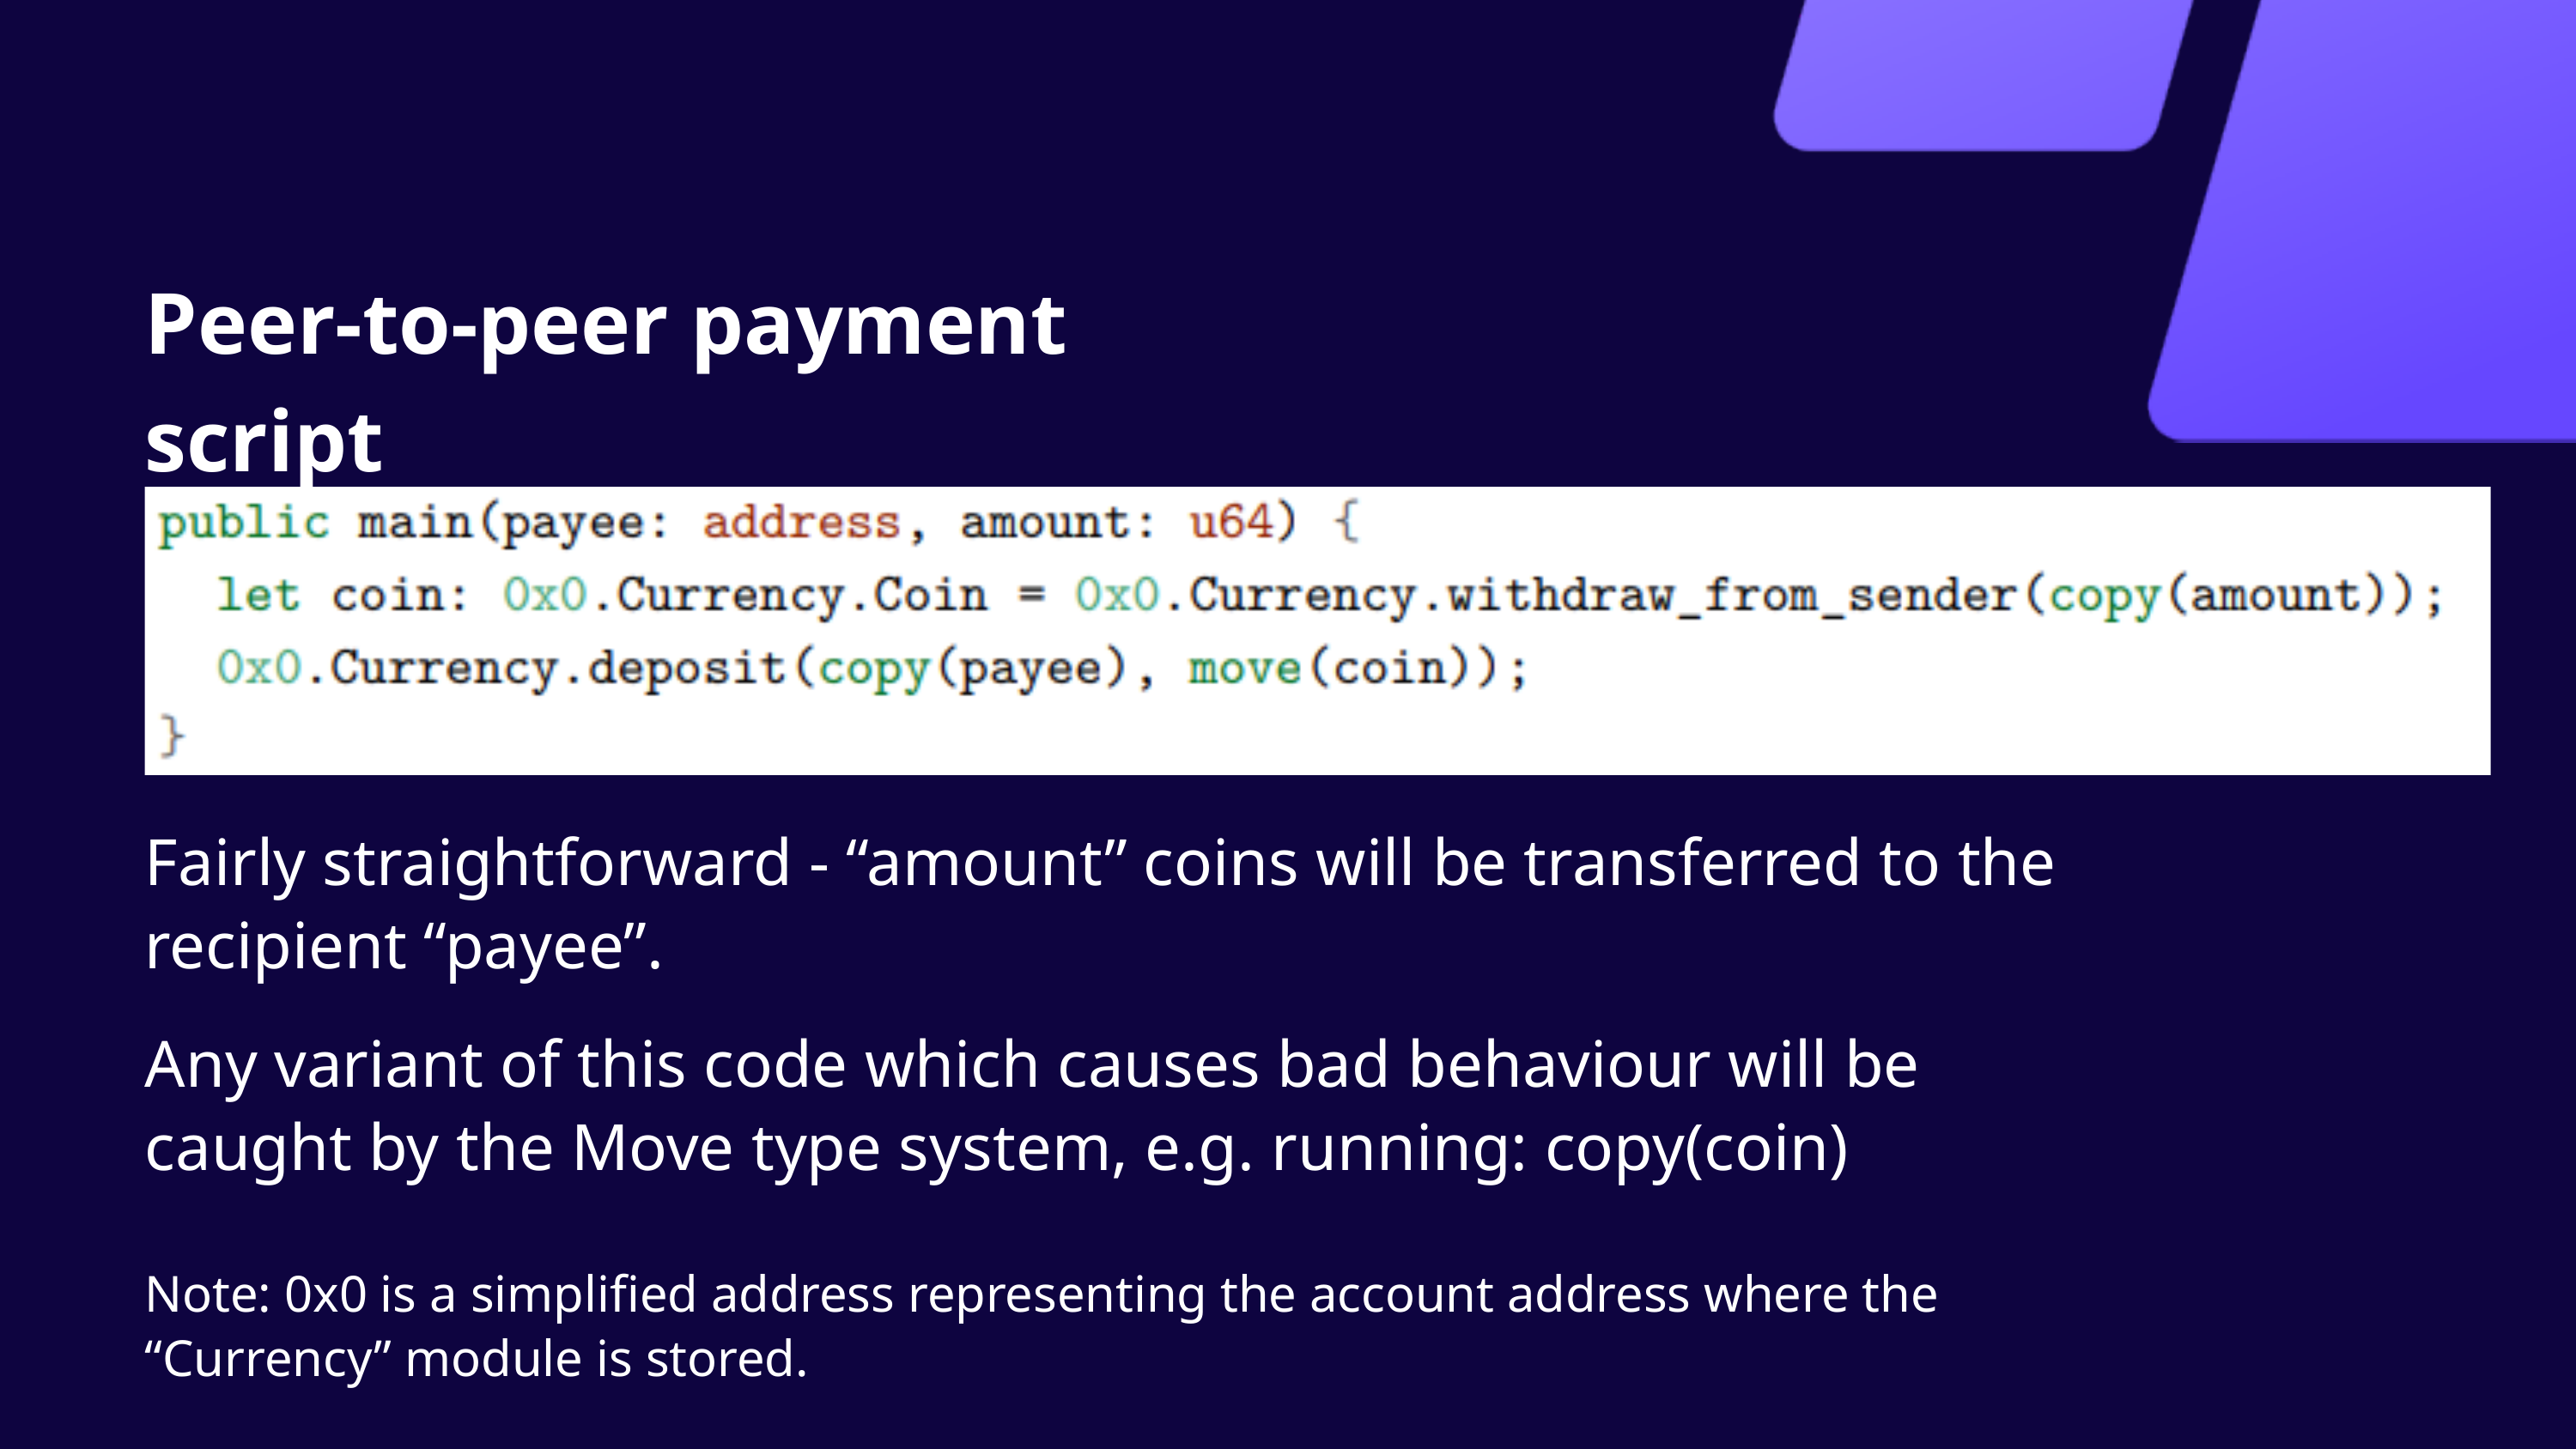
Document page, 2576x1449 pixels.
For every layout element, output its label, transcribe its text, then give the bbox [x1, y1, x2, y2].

text_box Peer-to-peer payment script [144, 252, 1264, 489]
text_box [144, 487, 2491, 775]
text_box Note: 0x0 is a simplified address representing the account address where the “Currency” module is stored. [144, 1258, 2111, 1387]
text_box Any variant of this code which causes bad behaviour will be caught by the Move type system, e.g. running: copy(coin) [144, 1016, 2111, 1183]
text_box [1770, 0, 2576, 443]
text_box Fairly straightforward - “amount” coins will be transferred to the recipient “payee”. [144, 815, 2111, 982]
